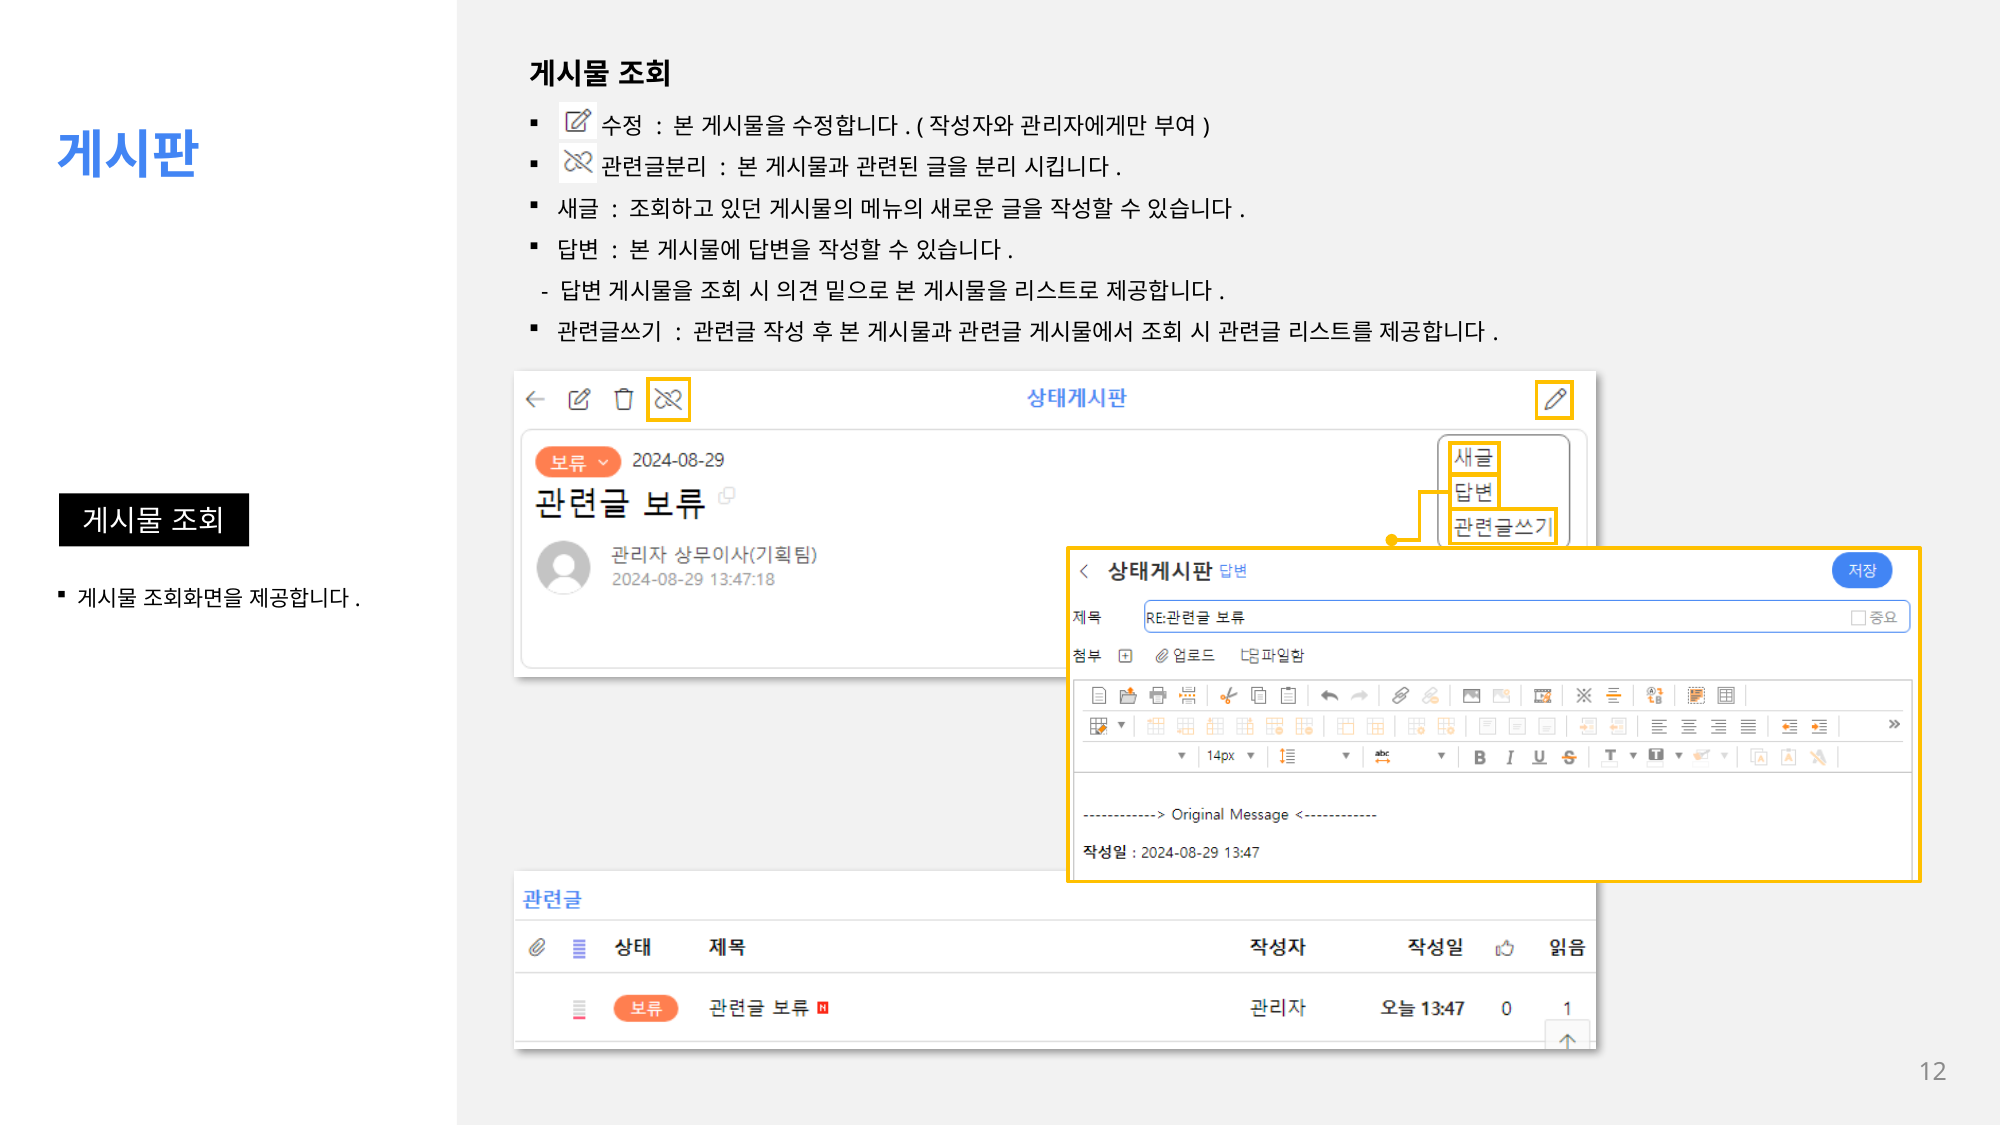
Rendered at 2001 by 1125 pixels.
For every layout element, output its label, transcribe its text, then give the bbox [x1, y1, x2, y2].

text_box 게시판 [41, 114, 410, 192]
text_box 게시물 조회 [58, 492, 250, 548]
picture [559, 143, 597, 183]
text_box 게시물 조회 [514, 30, 869, 90]
text_box 게시물 조회화면을 제공합니다. [41, 563, 457, 618]
picture [514, 371, 1919, 1050]
picture [559, 102, 597, 139]
text_box 수정 : 본 게시물을 수정합니다. (작성자와 관리자에게만 부여) 관련글분리 : 본 게시물과 관련된 글을 분리 시킵니다. 새글 : 조회하고 있던 게시물의 메뉴의 새로운 글을 작성할 수 있습니다. 답변 : 본 게시물에 답변을 작성할 수 있습니다. - 답변 게시물을 조회 시 의견 밑으로 본 게시물을 리스트로 제공합니다. 관련글쓰기 : 관련글 작성 후 본 게시물과 관련글 게시물에서 조회 시 관련글 리스트를 제공합니다. [514, 90, 1975, 353]
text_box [1391, 492, 1450, 541]
